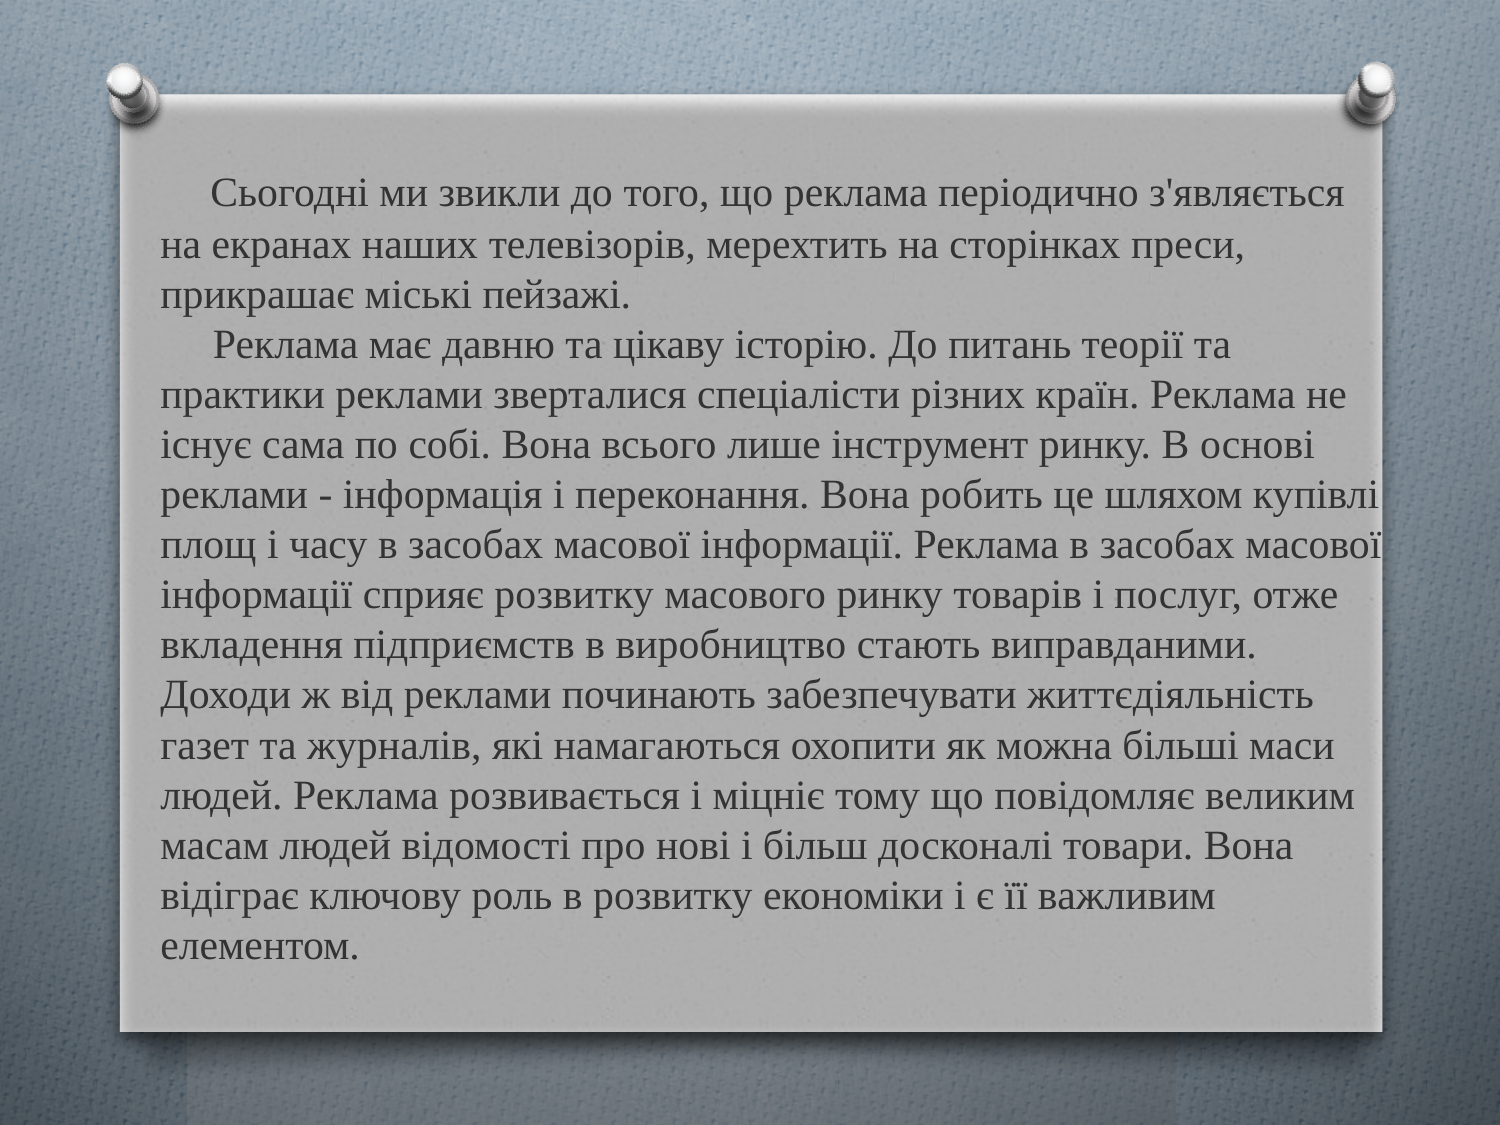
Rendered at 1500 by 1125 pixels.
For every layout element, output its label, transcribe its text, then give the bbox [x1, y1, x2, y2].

picture [75, 29, 198, 149]
list Сьогодні ми звикли до того, що реклама періодично з'являється на екранах наших телевізорів, мерехтить на сторінках преси, прикрашає міські пейзажі. Реклама має давню та цікаву історію. До питань теорії та практики реклами зверталися спеціалісти різних країн. Реклама не існує сама по собі. Вона всього лише інструмент ринку. В основі реклами - інформація і переконання. Вона робить це шляхом купівлі площ і часу в засобах масової інформації. Реклама в засобах масової інформації сприяє розвитку масового ринку товарів і послуг, отже вкладення підприємств в виробництво стають виправданими. Доходи ж від реклами починають забезпечувати життєдіяльність газет та журналів, які намагаються охопити як можна більші маси людей. Реклама розвивається і міцніє тому що повідомляє великим масам людей відомості про нові і більш досконалі товари. Вона відіграє ключову роль в розвитку економіки і є її важливим елементом. [100, 149, 1400, 1035]
picture [1317, 35, 1439, 149]
